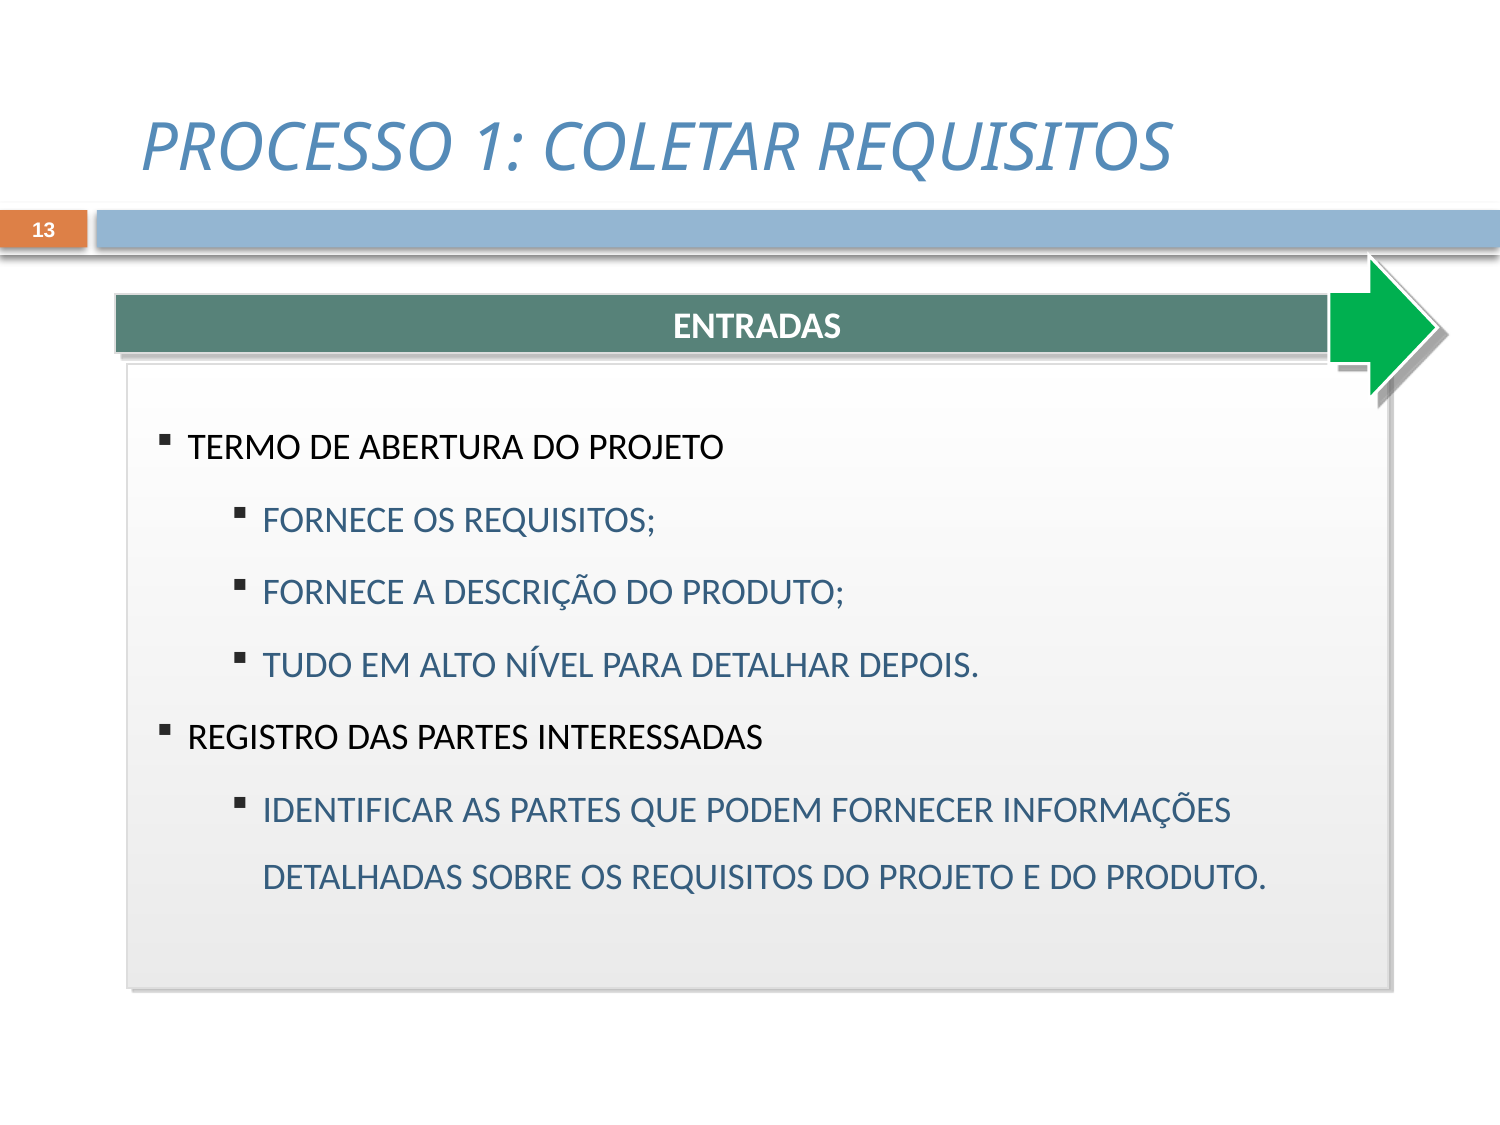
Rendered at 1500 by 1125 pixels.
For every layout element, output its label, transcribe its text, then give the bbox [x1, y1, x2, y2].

slide_number 13 [0, 208, 88, 249]
text_box ENTRADAS [114, 294, 1328, 354]
text_box PROCESSO 1: COLETAR REQUISITOS [125, 62, 1463, 225]
text_box TERMO DE ABERTURA DO PROJETO FORNECE OS REQUISITOS; FORNECE A DESCRIÇÃO DO PRODUTO; TUDO EM ALTO NÍVEL PARA DETALHAR DEPOIS. REGISTRO DAS PARTES INTERESSADAS IDENTIFICAR AS PARTES QUE PODEM FORNECER INFORMAÇÕES DETALHADAS SOBRE OS REQUISITOS DO PROJETO E DO PRODUTO. [126, 364, 1388, 988]
text_box [1328, 255, 1438, 400]
